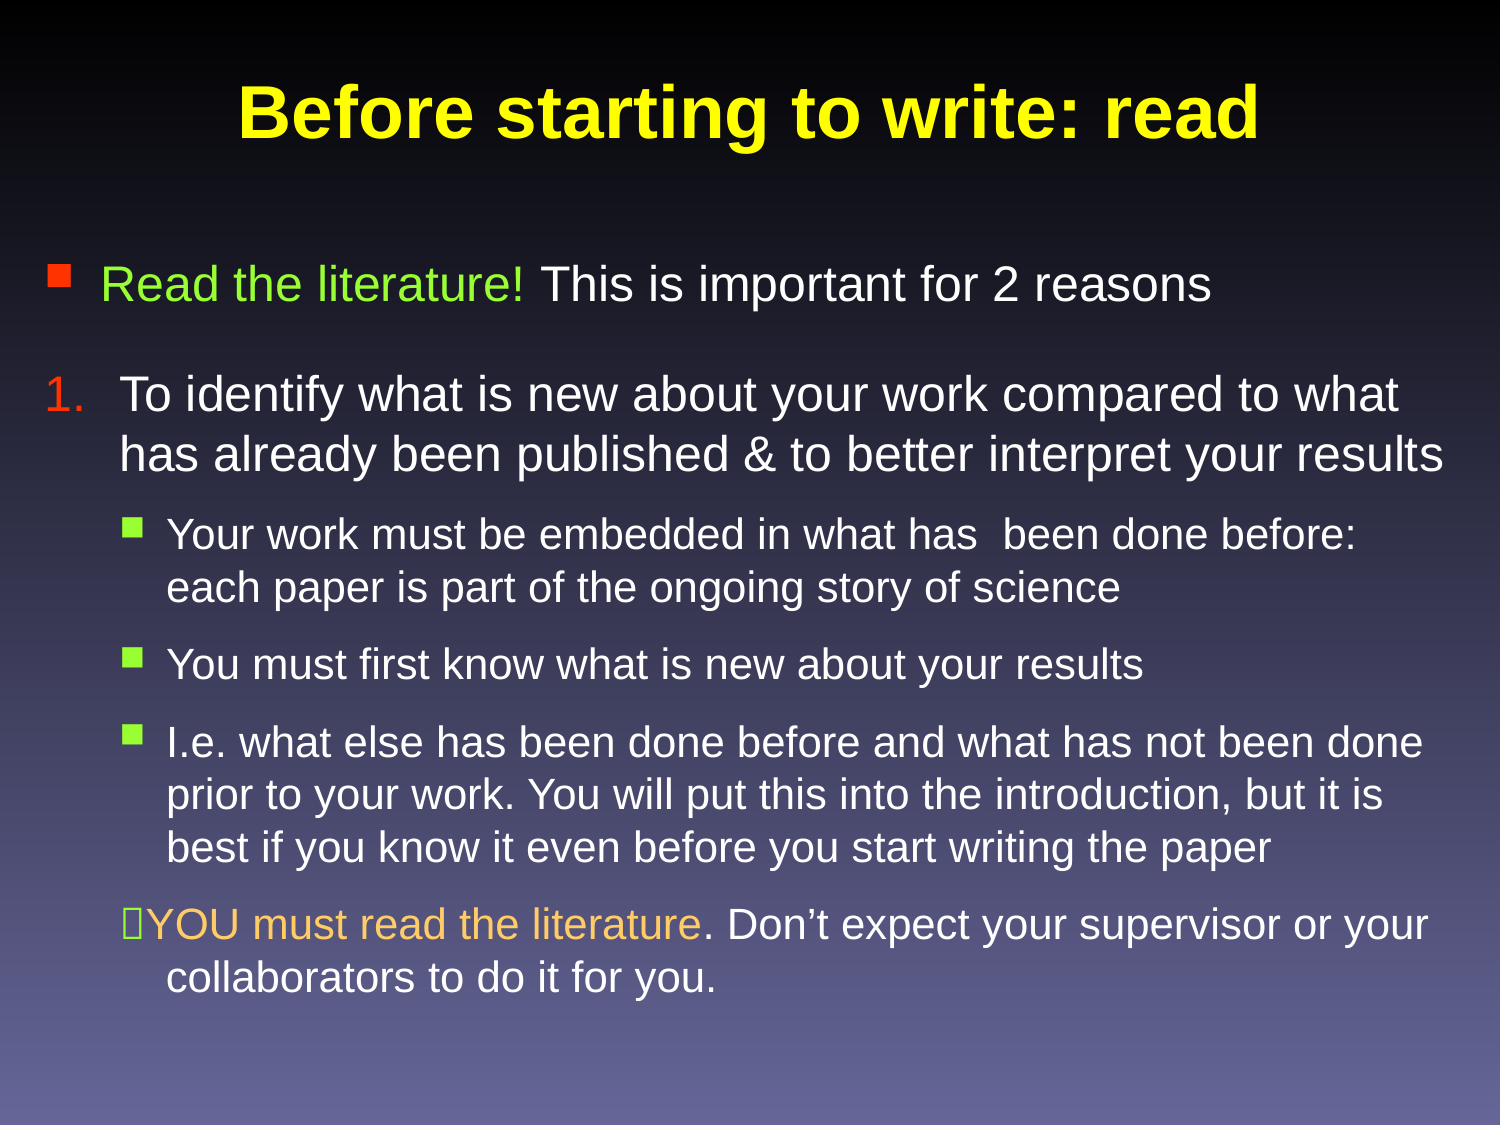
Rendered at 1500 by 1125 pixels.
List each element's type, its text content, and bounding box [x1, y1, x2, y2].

list Read the literature! This is important for 2 reasons To identify what is new about your work compared to what has already been published & to better interpret your results Your work must be embedded in what has been done before: each paper is part of the ongoing story of science You must first know what is new about your results I.e. what else has been done before and what has not been done prior to your work. You will put this into the introduction, but it is best if you know it even before you start writing the paper YOU must read the literature. Don’t expect your supervisor or your collaborators to do it for you. [29, 243, 1471, 1095]
title Before starting to write: read [75, 32, 1425, 185]
